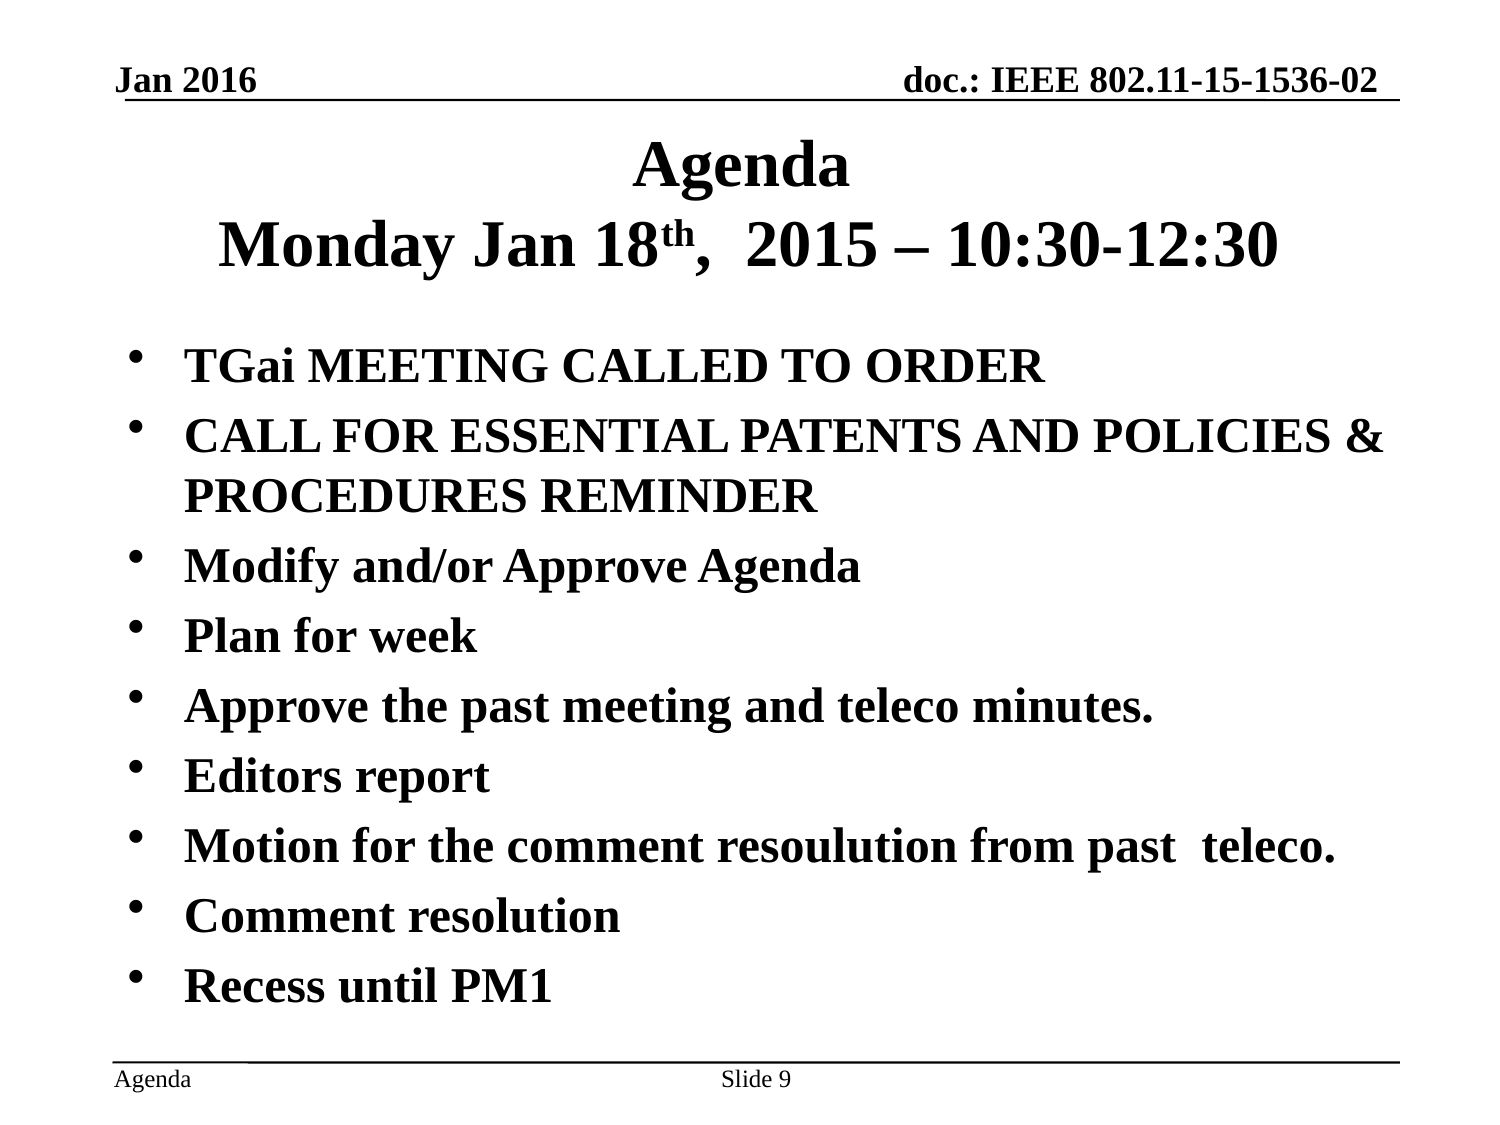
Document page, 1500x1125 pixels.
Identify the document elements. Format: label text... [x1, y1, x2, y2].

slide_number Slide 9 [712, 1061, 800, 1093]
list TGai MEETING CALLED TO ORDER CALL FOR ESSENTIAL PATENTS AND POLICIES & PROCEDURES REMINDER Modify and/or Approve Agenda Plan for week Approve the past meeting and teleco minutes. Editors report Motion for the comment resoulution from past teleco. Comment resolution Recess until PM1 [112, 324, 1426, 1038]
title Agenda Monday Jan 18th, 2015 – 10:30-12:30 [112, 112, 1388, 288]
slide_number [114, 54, 265, 101]
